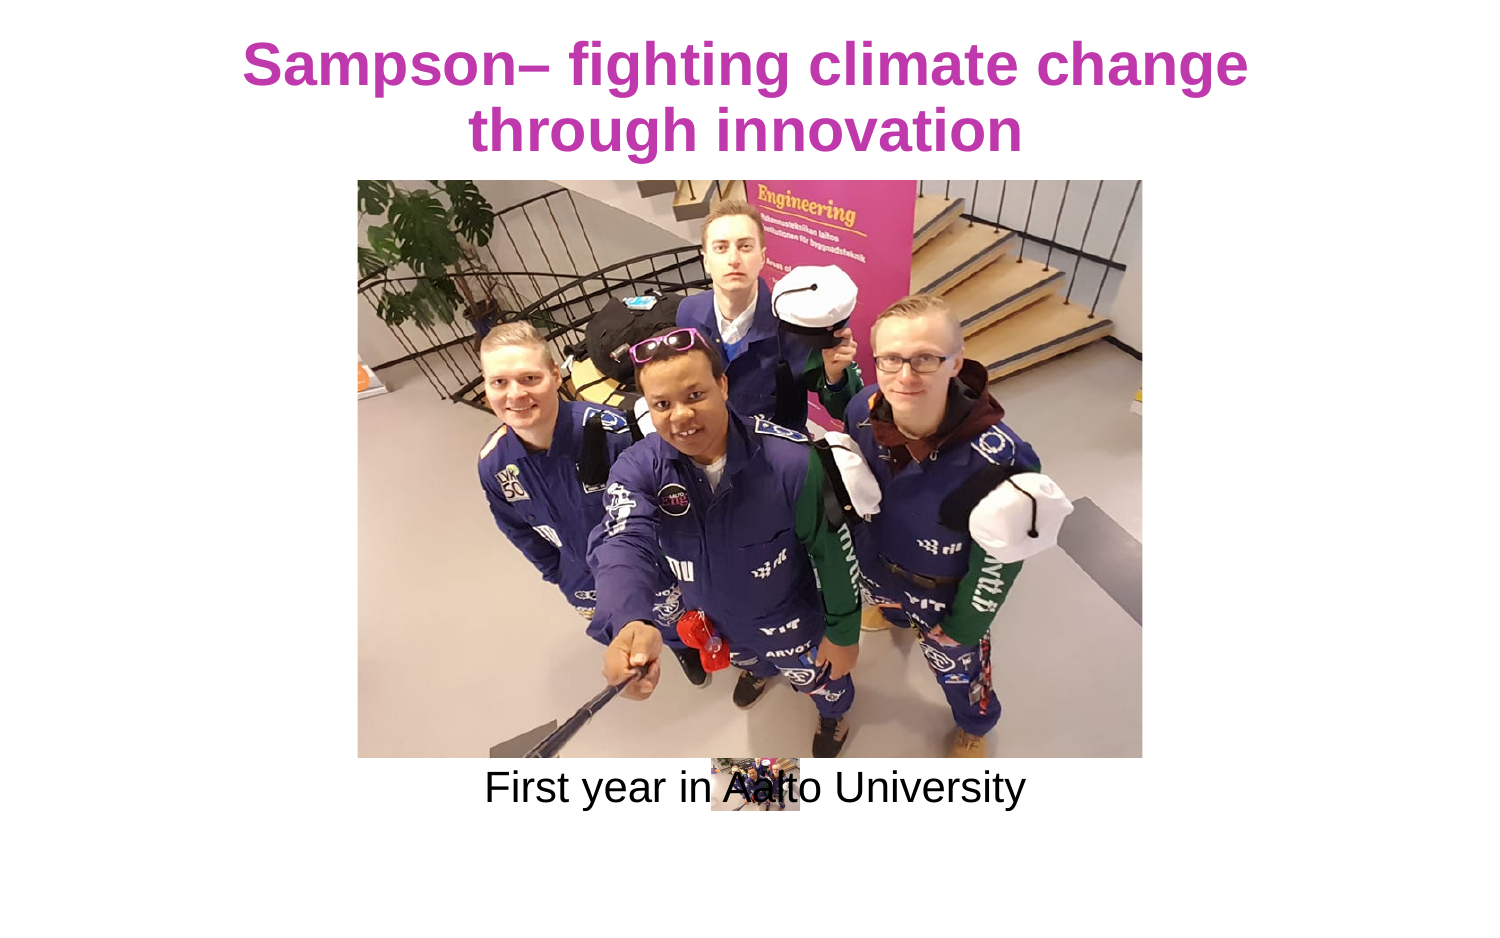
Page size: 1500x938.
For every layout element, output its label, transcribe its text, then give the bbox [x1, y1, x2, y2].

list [711, 758, 800, 811]
picture [357, 180, 1143, 758]
title Sampson– fighting climate change through innovation [200, 25, 1293, 174]
